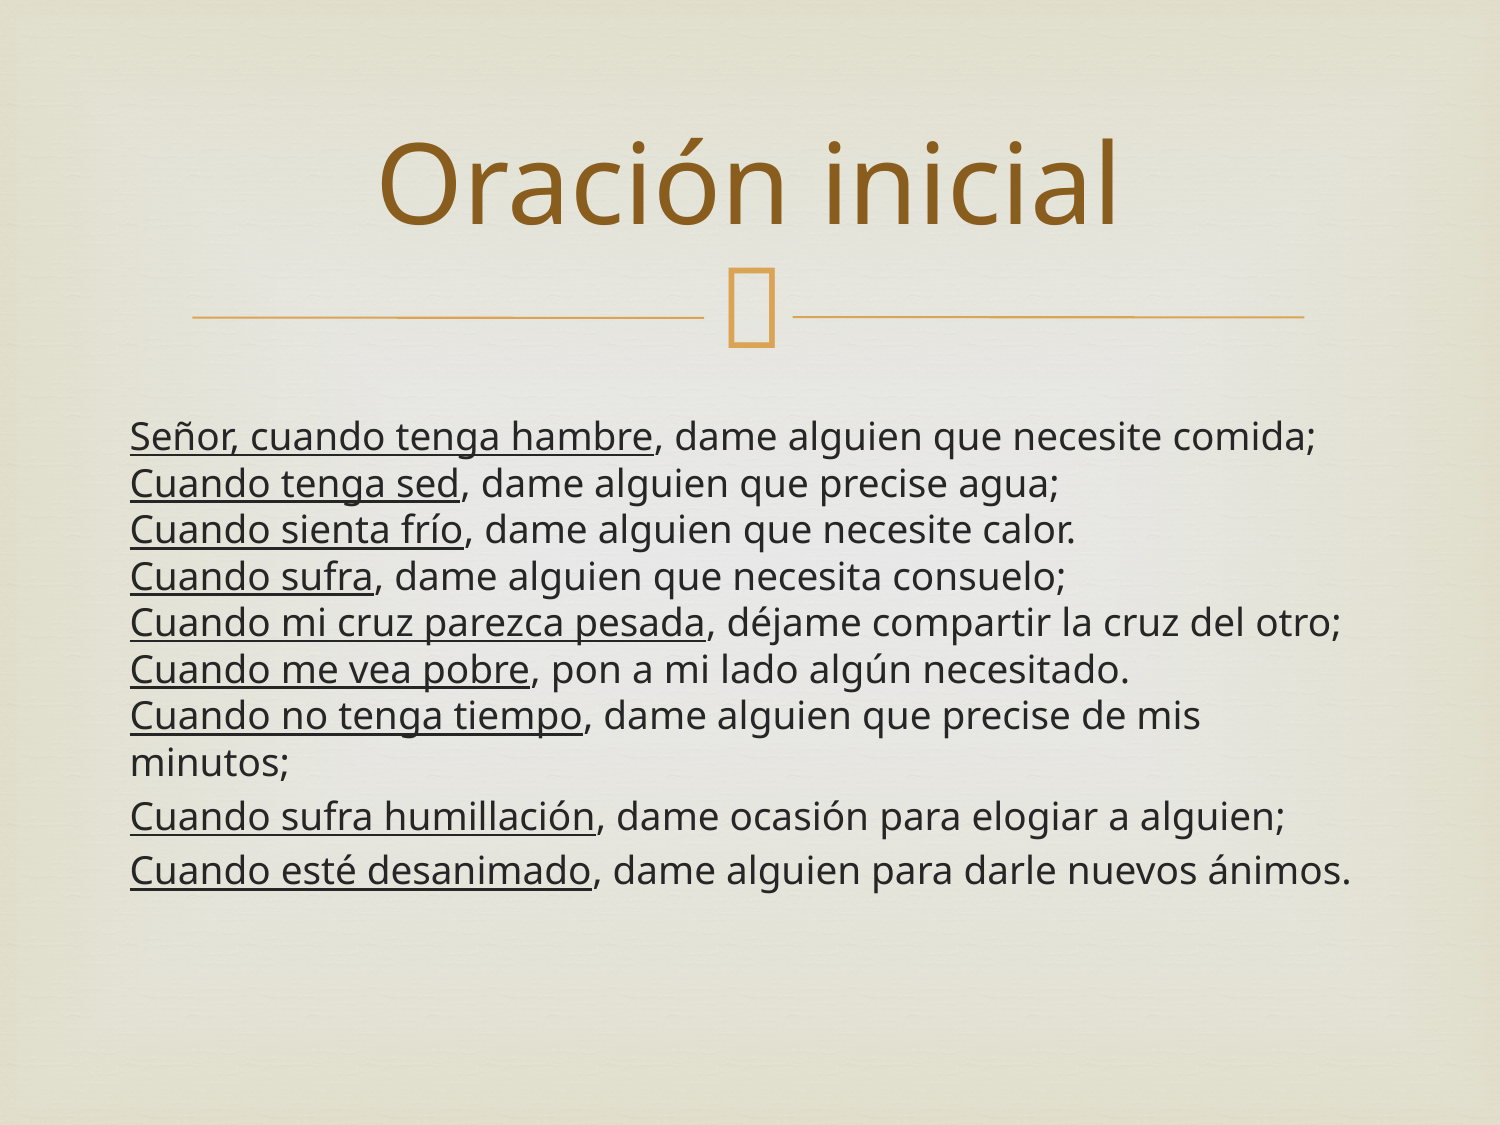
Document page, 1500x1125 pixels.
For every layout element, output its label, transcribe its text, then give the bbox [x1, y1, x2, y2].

list Señor, cuando tenga hambre, dame alguien que necesite comida; Cuando tenga sed, dame alguien que precise agua; Cuando sienta frío, dame alguien que necesite calor. Cuando sufra, dame alguien que necesita consuelo; Cuando mi cruz parezca pesada, déjame compartir la cruz del otro; Cuando me vea pobre, pon a mi lado algún necesitado. Cuando no tenga tiempo, dame alguien que precise de mis minutos; Cuando sufra humillación, dame ocasión para elogiar a alguien; Cuando esté desanimado, dame alguien para darle nuevos ánimos. [114, 350, 1386, 1038]
title Oración inicial [112, 93, 1386, 267]
